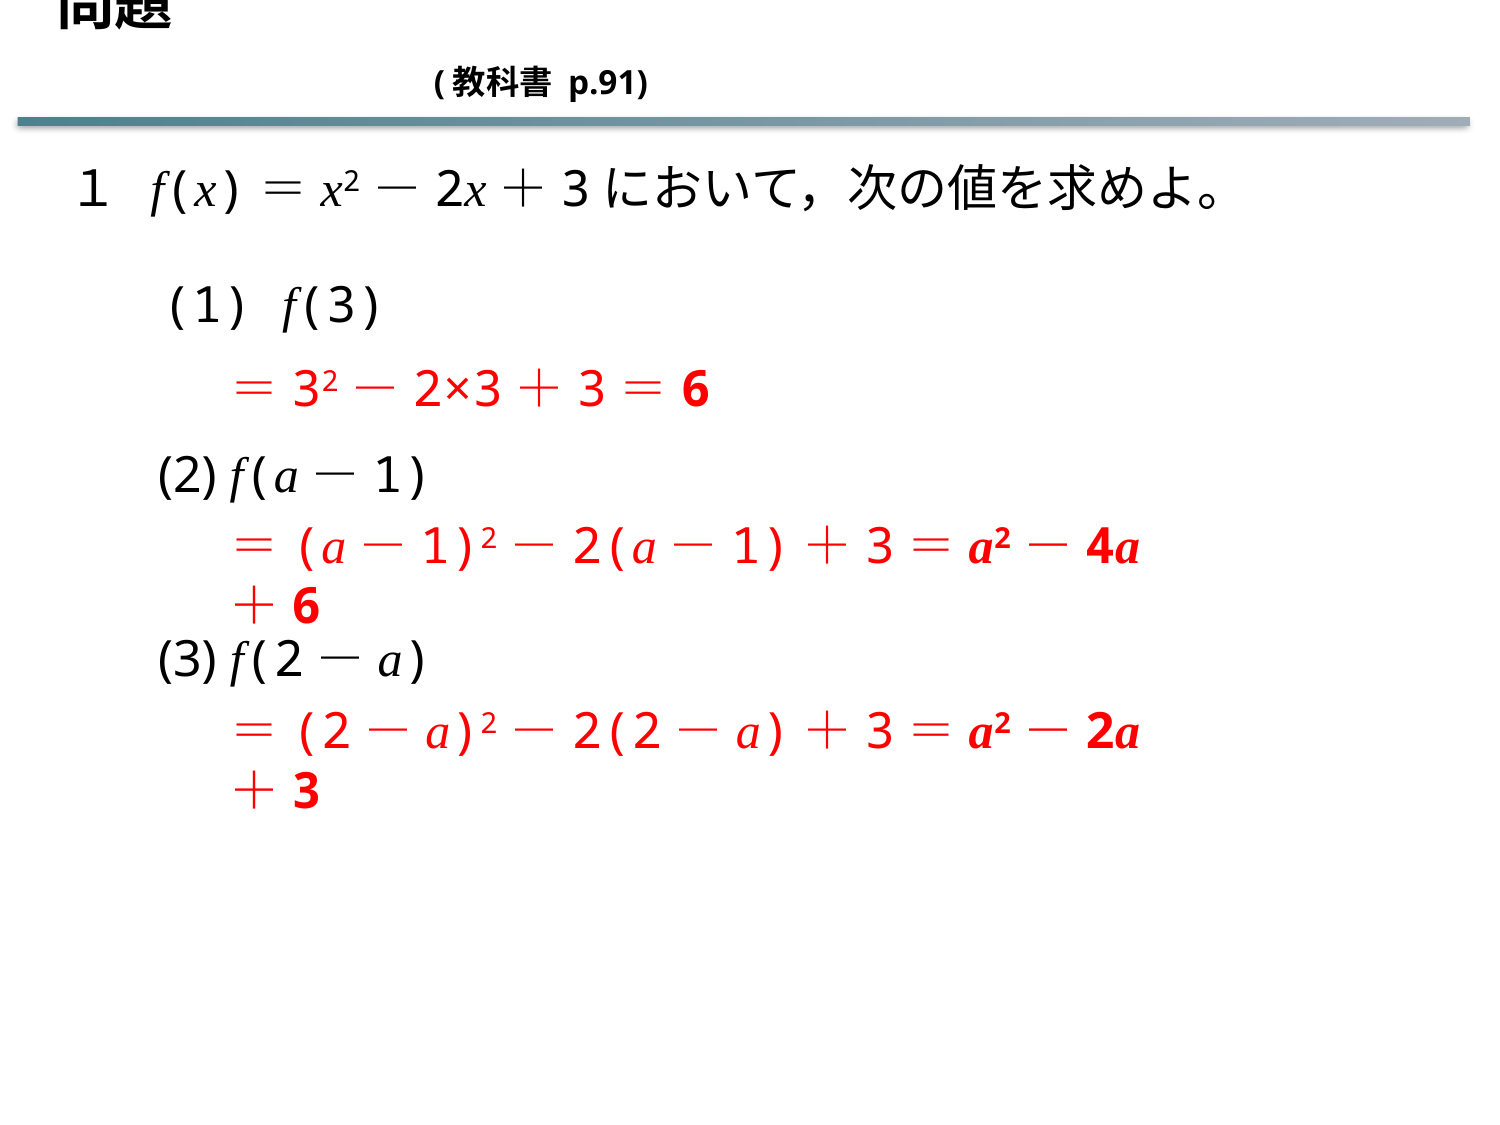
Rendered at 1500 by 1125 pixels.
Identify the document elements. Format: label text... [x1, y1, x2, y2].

text_box ＝(2－a)2－2(2－a)＋3＝a2－2a＋3 [214, 691, 1202, 826]
text_box ＝(a－1)2－2(a－1)＋3＝a2－4a＋6 [214, 505, 1202, 641]
text_box (1) f(3) [147, 265, 798, 340]
text_box 問題 (教科書 p.91) [42, 13, 1456, 114]
text_box (2) f(a－1) [143, 435, 475, 511]
text_box f(x)＝x2－2x＋3において，次の値を求めよ。 [135, 148, 1459, 224]
text_box １ [53, 148, 132, 224]
text_box ＝32－2×3＋3＝6 [214, 348, 730, 424]
text_box (3) f(2－a) [143, 619, 509, 694]
